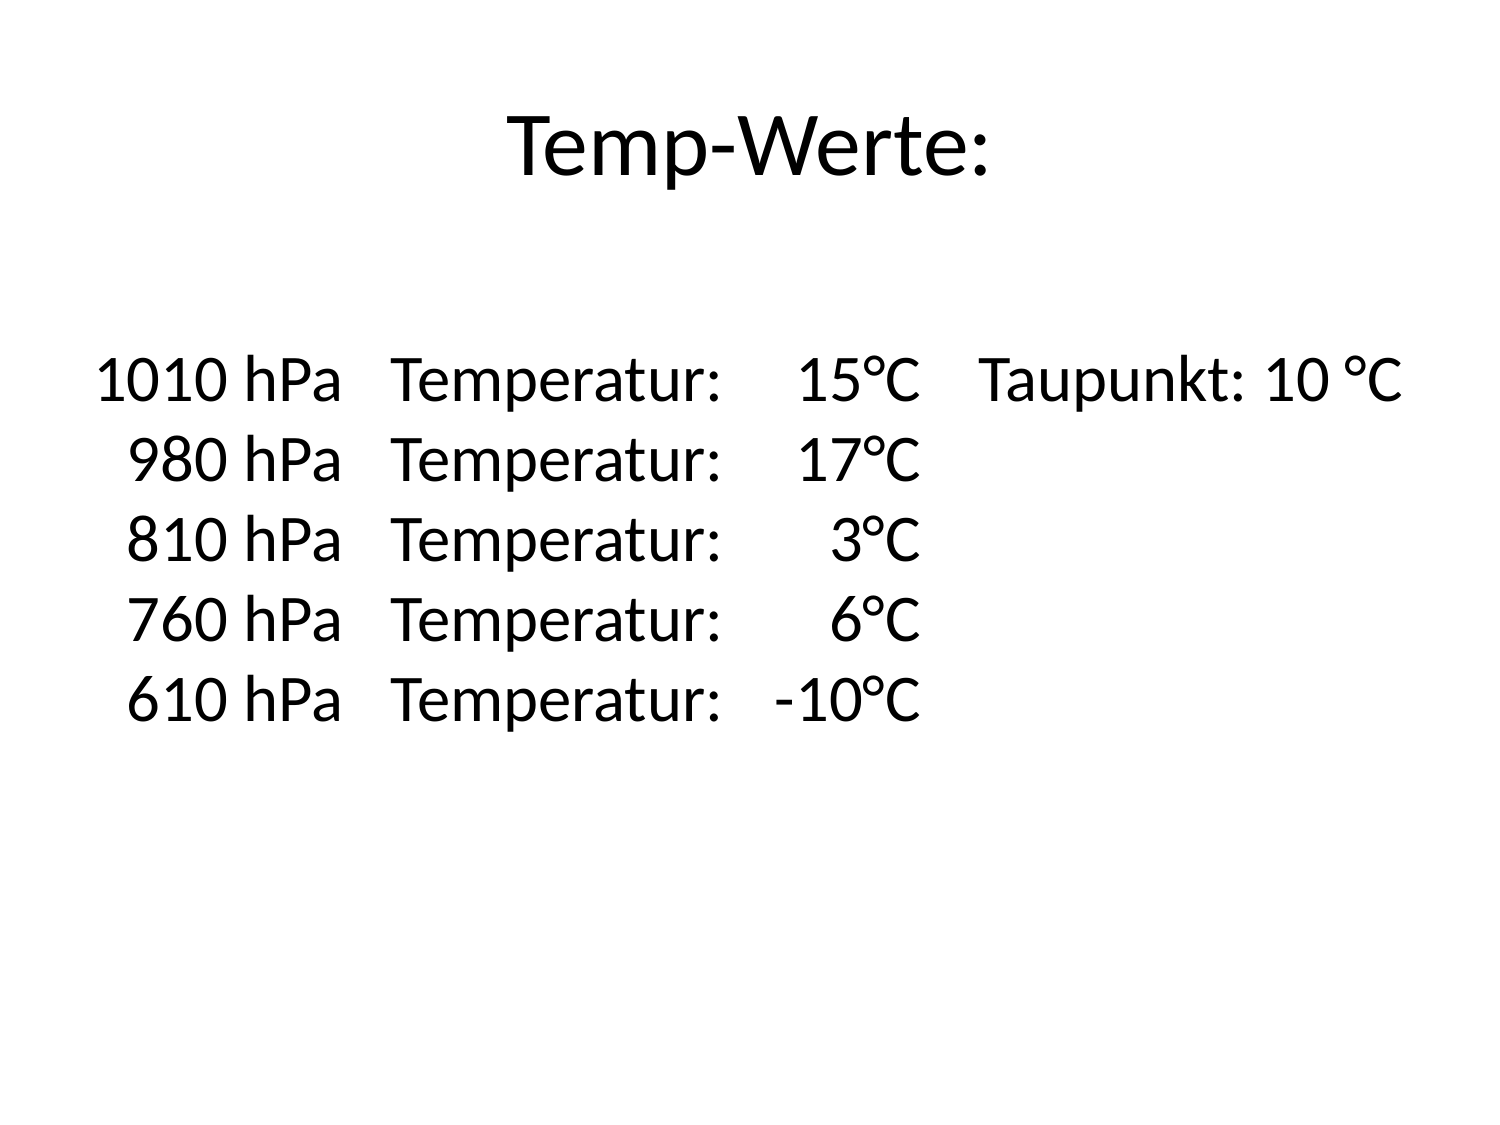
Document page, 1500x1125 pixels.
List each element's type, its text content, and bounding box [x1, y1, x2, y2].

title Temp-Werte: [75, 45, 1425, 233]
text_box 1010 hPa Temperatur: 15°C Taupunkt: 10 °C 980 hPa Temperatur: 17°C 810 hPa Temperatur: 3°C 760 hPa Temperatur: 6°C 610 hPa Temperatur: -10°C [63, 327, 1459, 742]
